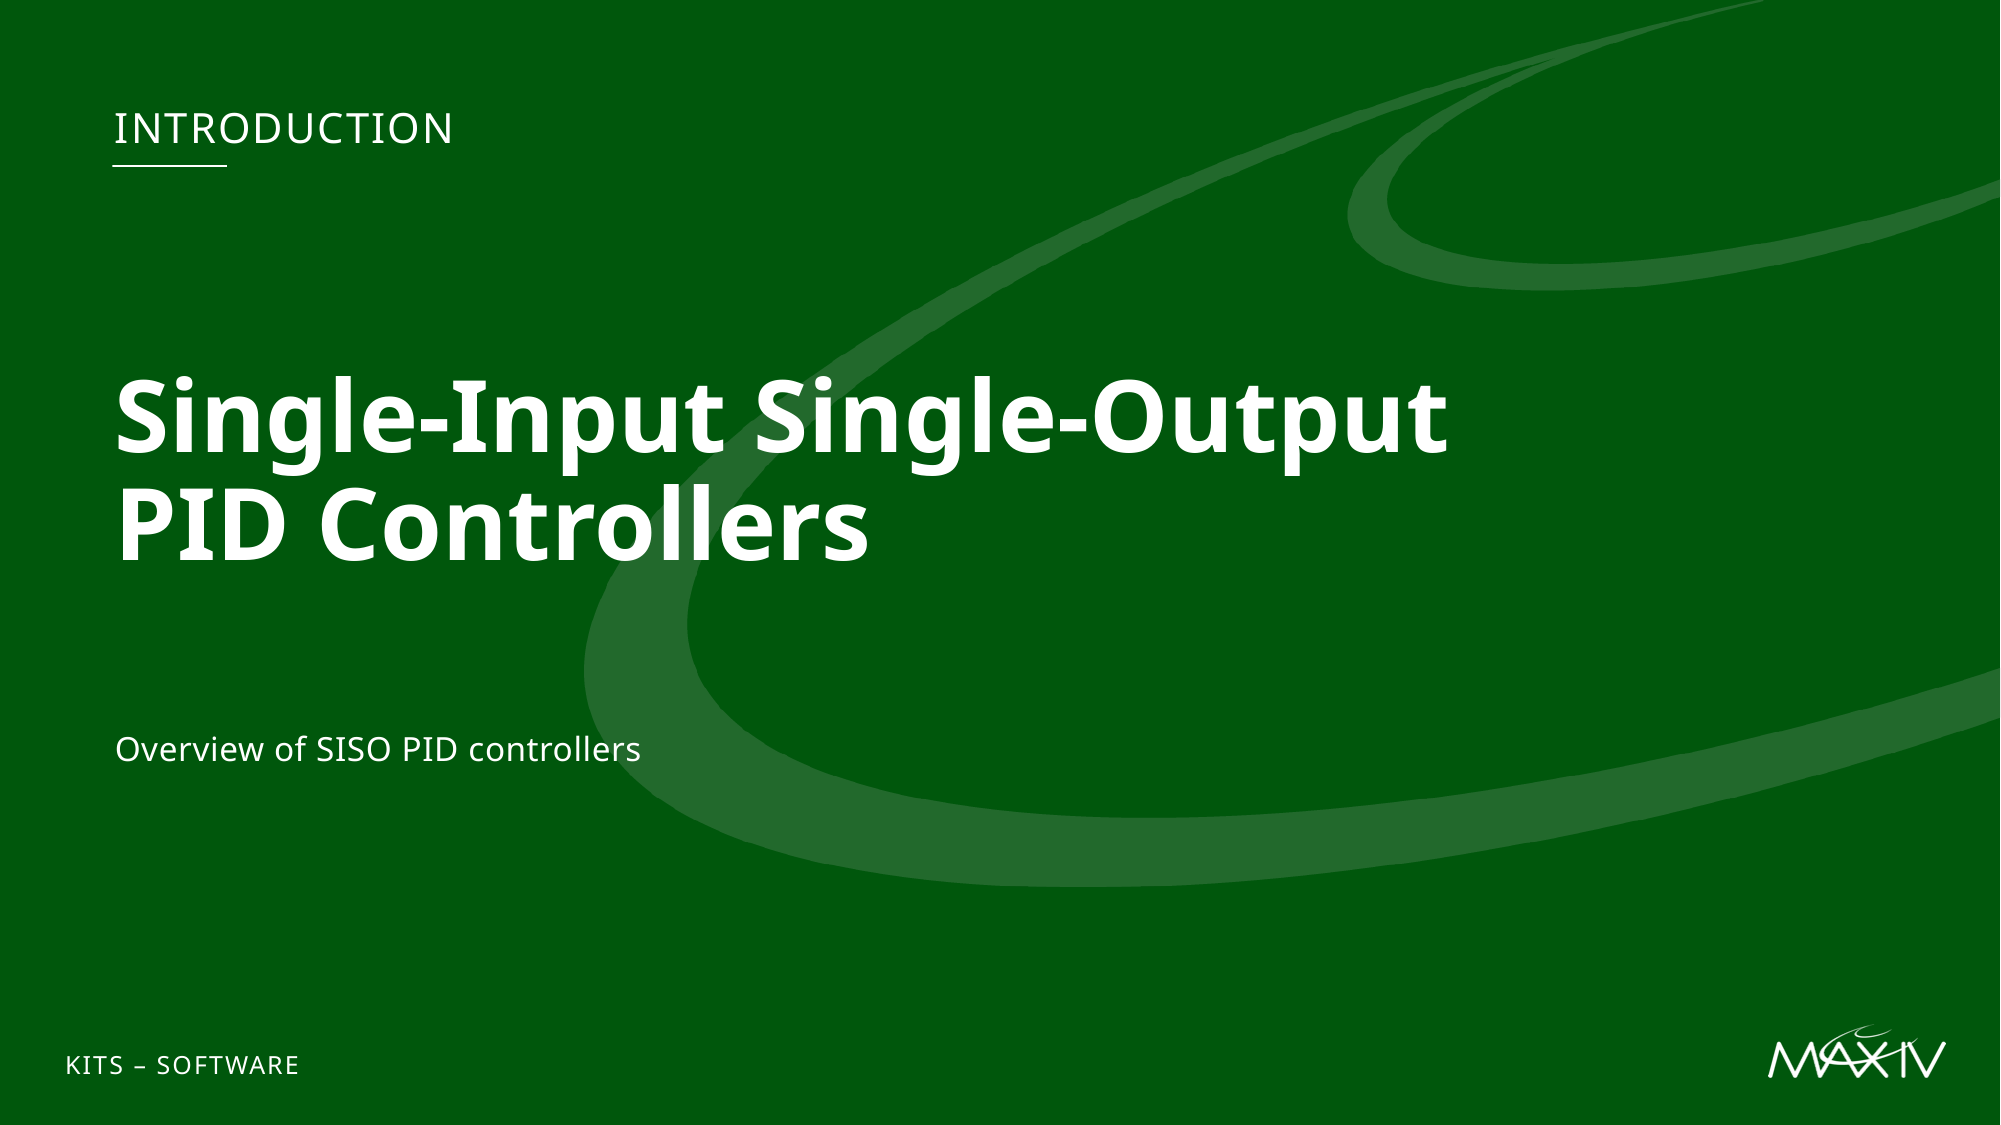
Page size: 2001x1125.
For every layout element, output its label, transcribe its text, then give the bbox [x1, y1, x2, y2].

list Overview of SISO PID controllers [99, 721, 1607, 777]
title Single-Input Single-Output PID Controllers [99, 358, 1607, 718]
list KITS – Software [50, 1045, 898, 1089]
list IntroDUCTION [99, 99, 748, 161]
